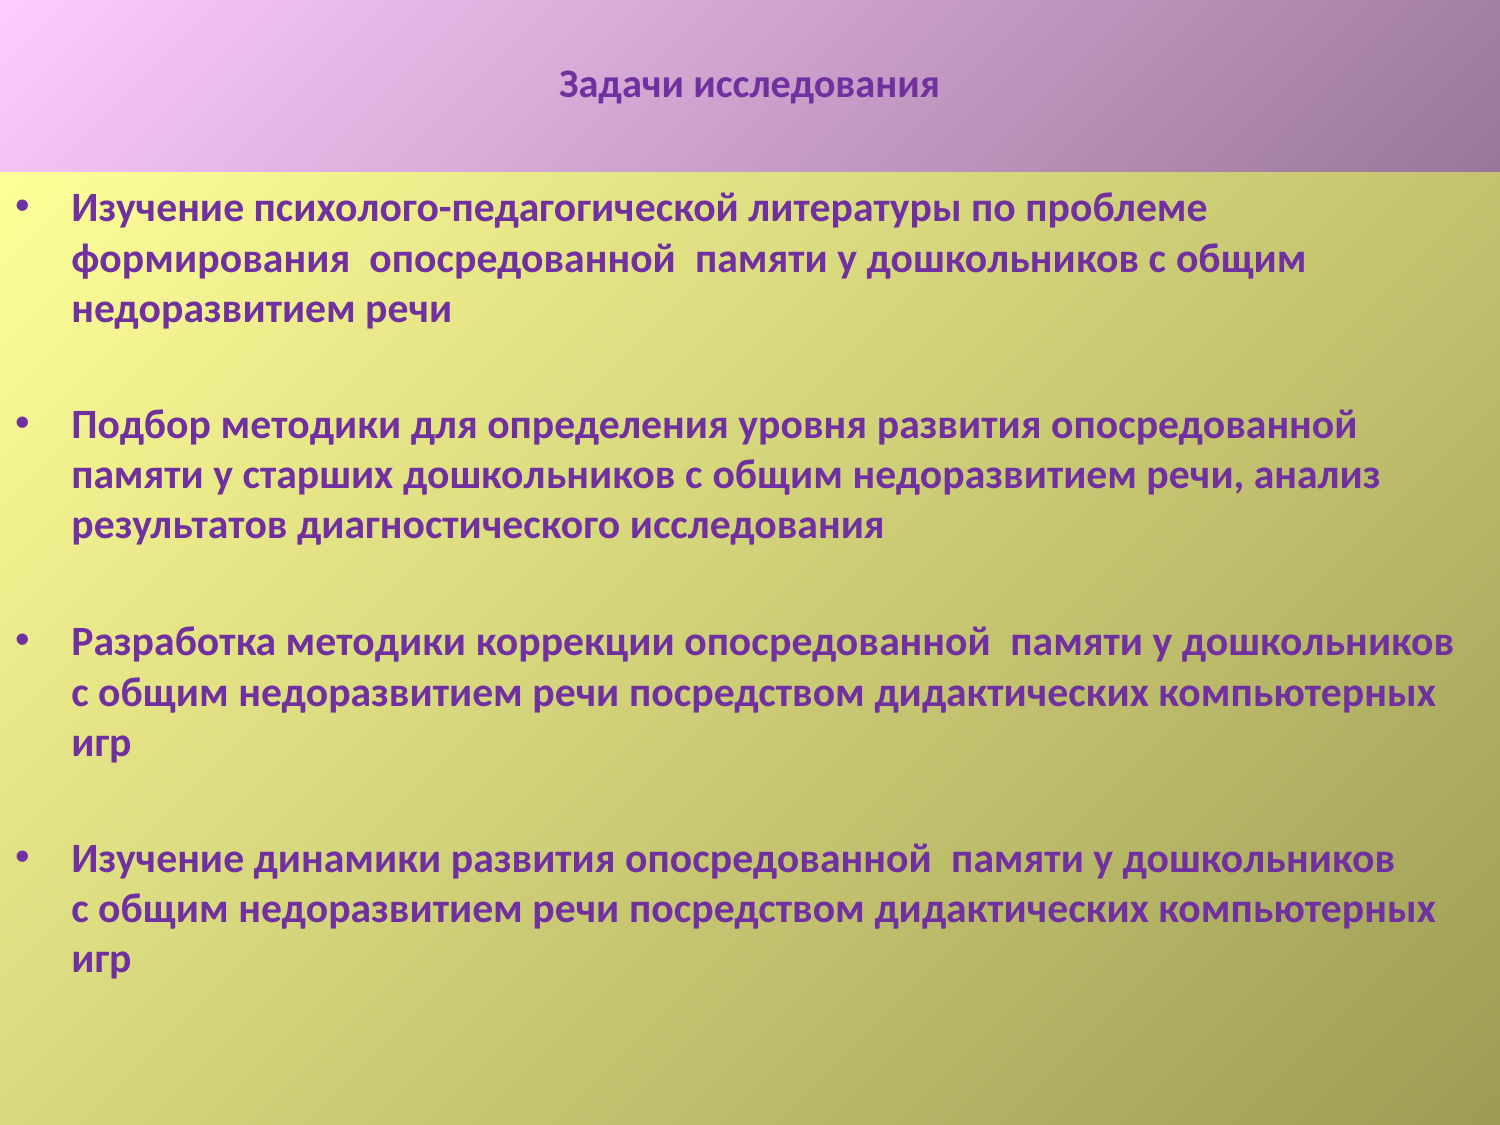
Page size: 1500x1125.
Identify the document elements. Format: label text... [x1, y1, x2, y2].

list Изучение психолого-педагогической литературы по проблеме формирования опосредованной памяти у дошкольников с общим недоразвитием речи Подбор методики для определения уровня развития опосредованной памяти у старших дошкольников с общим недоразвитием речи, анализ результатов диагностического исследования Разработка методики коррекции опосредованной памяти у дошкольников с общим недоразвитием речи посредством дидактических компьютерных игр Изучение динамики развития опосредованной памяти у дошкольников с общим недоразвитием речи посредством дидактических компьютерных игр [0, 172, 1500, 1125]
title Задачи исследования [0, 0, 1500, 172]
